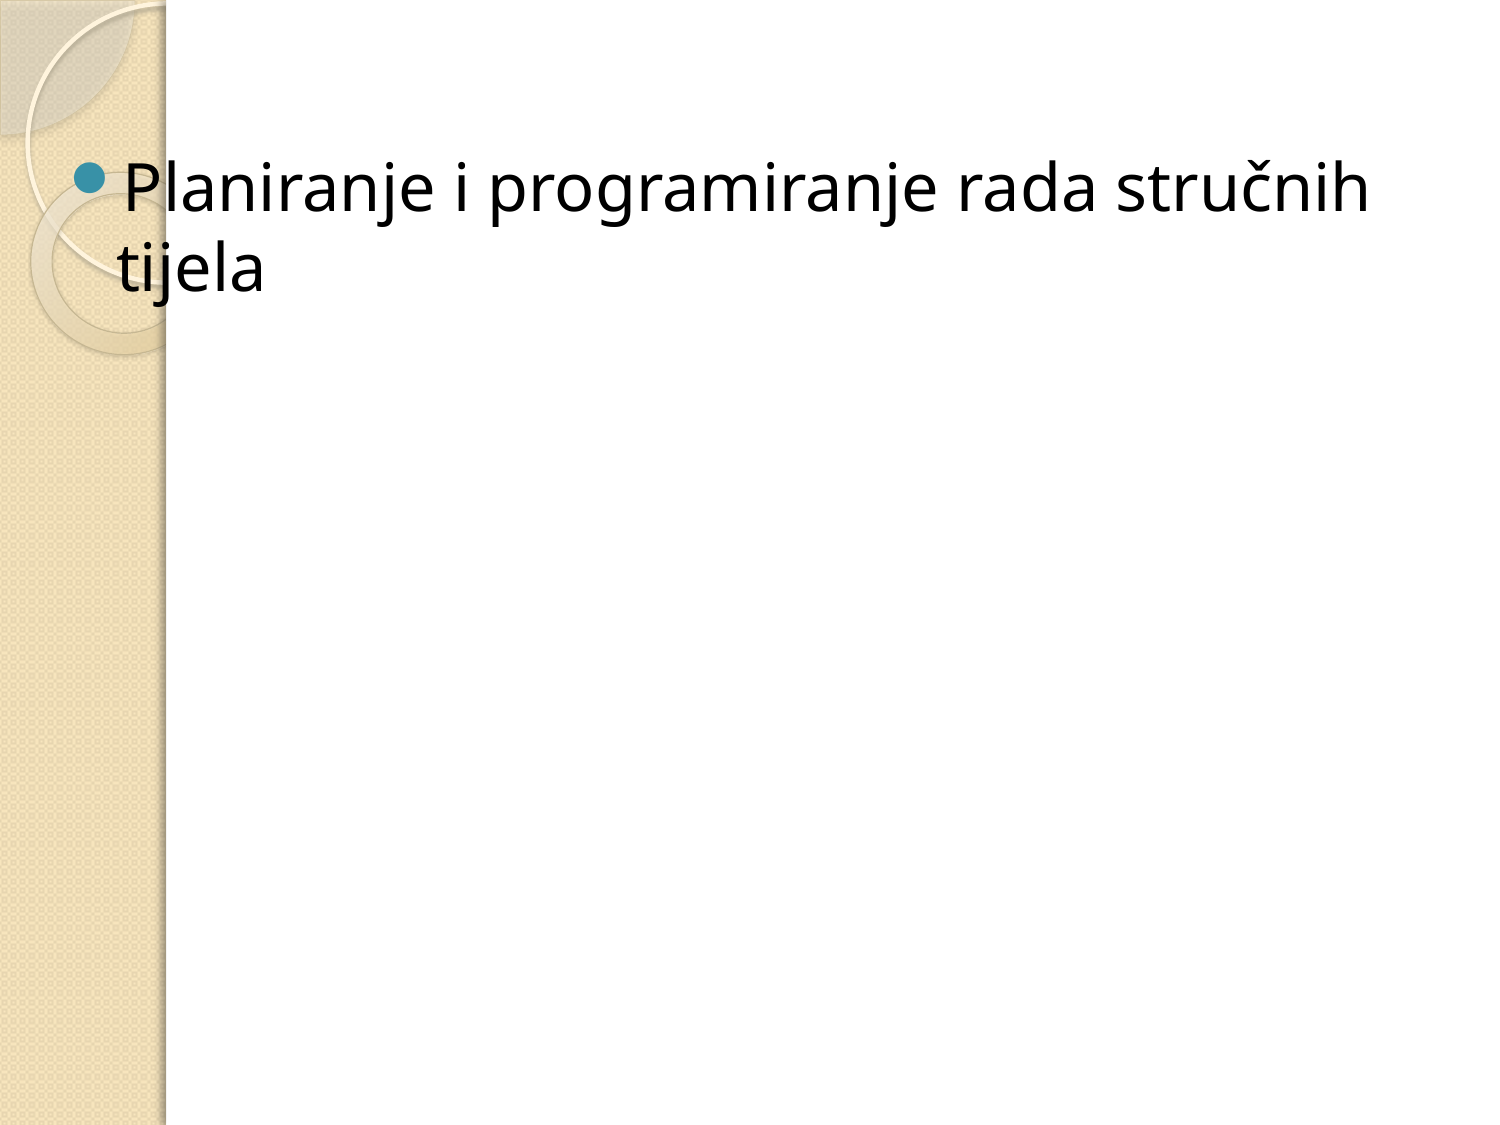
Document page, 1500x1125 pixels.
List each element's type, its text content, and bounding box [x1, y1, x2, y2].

list Planiranje i programiranje rada stručnih tijela [41, 137, 1466, 1025]
